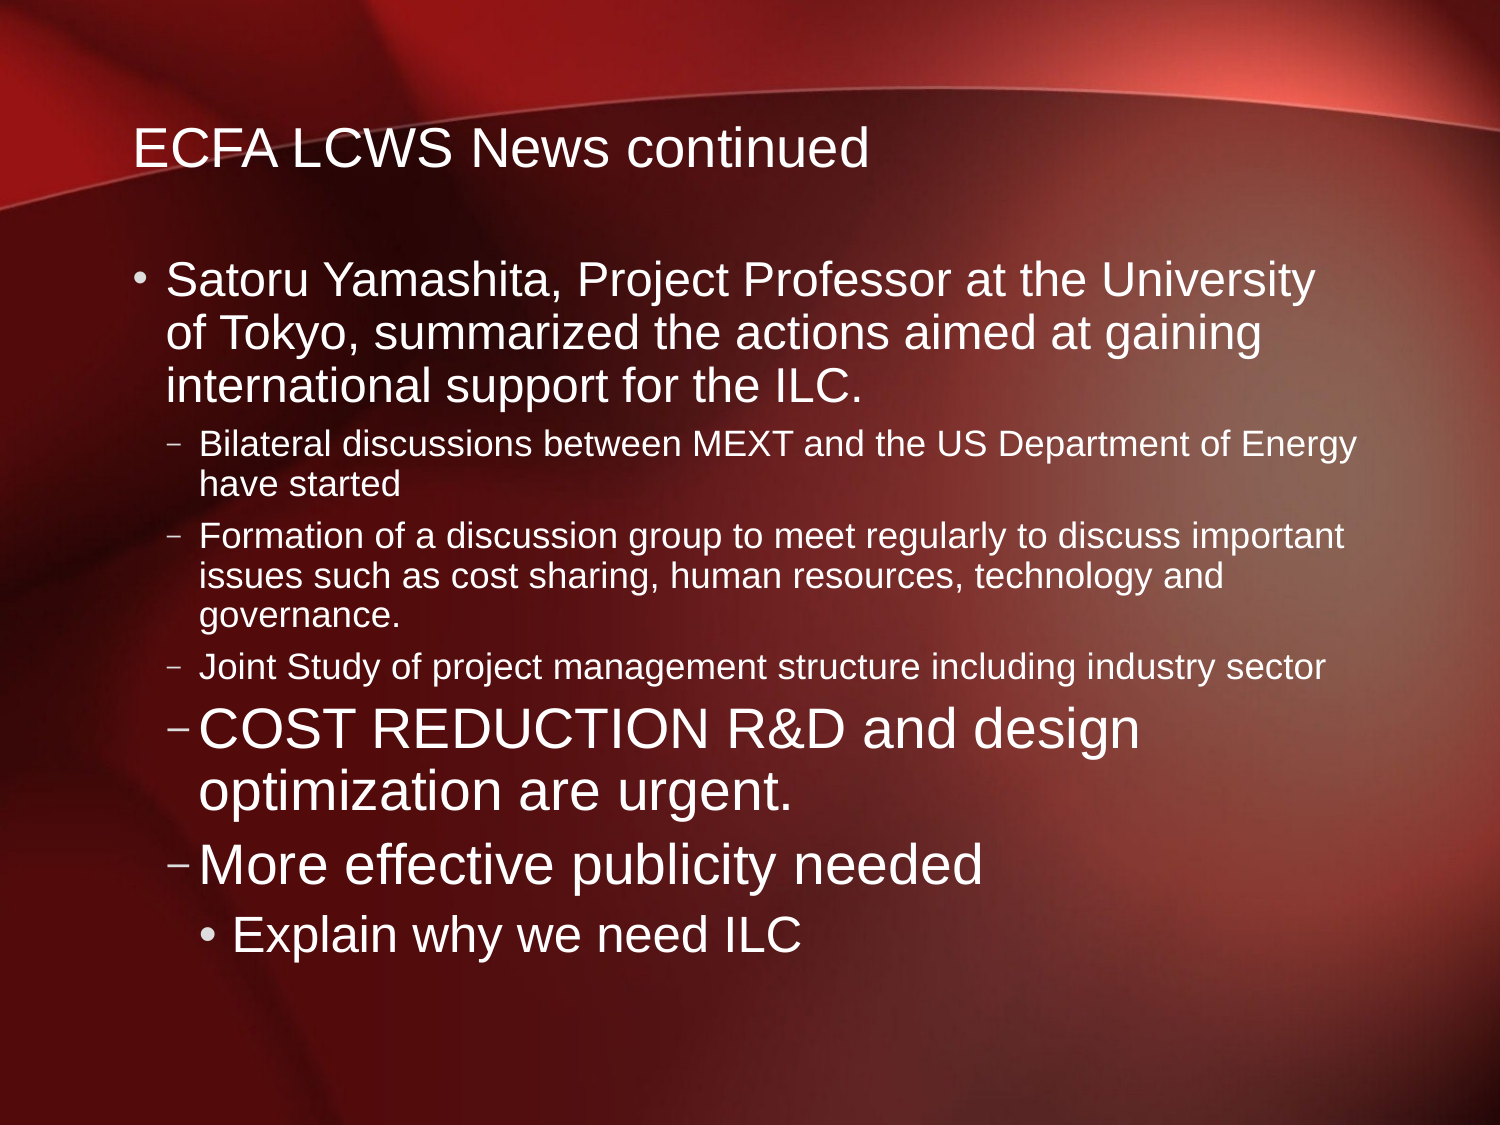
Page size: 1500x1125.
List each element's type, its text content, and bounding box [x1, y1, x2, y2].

list Satoru Yamashita, Project Professor at the University of Tokyo, summarized the actions aimed at gaining international support for the ILC. Bilateral discussions between MEXT and the US Department of Energy have started Formation of a discussion group to meet regularly to discuss important issues such as cost sharing, human resources, technology and governance. Joint Study of project management structure including industry sector COST REDUCTION R&D and design optimization are urgent. More effective publicity needed Explain why we need ILC [112, 244, 1388, 978]
title ECFA LCWS News continued [112, 79, 1388, 189]
picture [0, 0, 1500, 1125]
